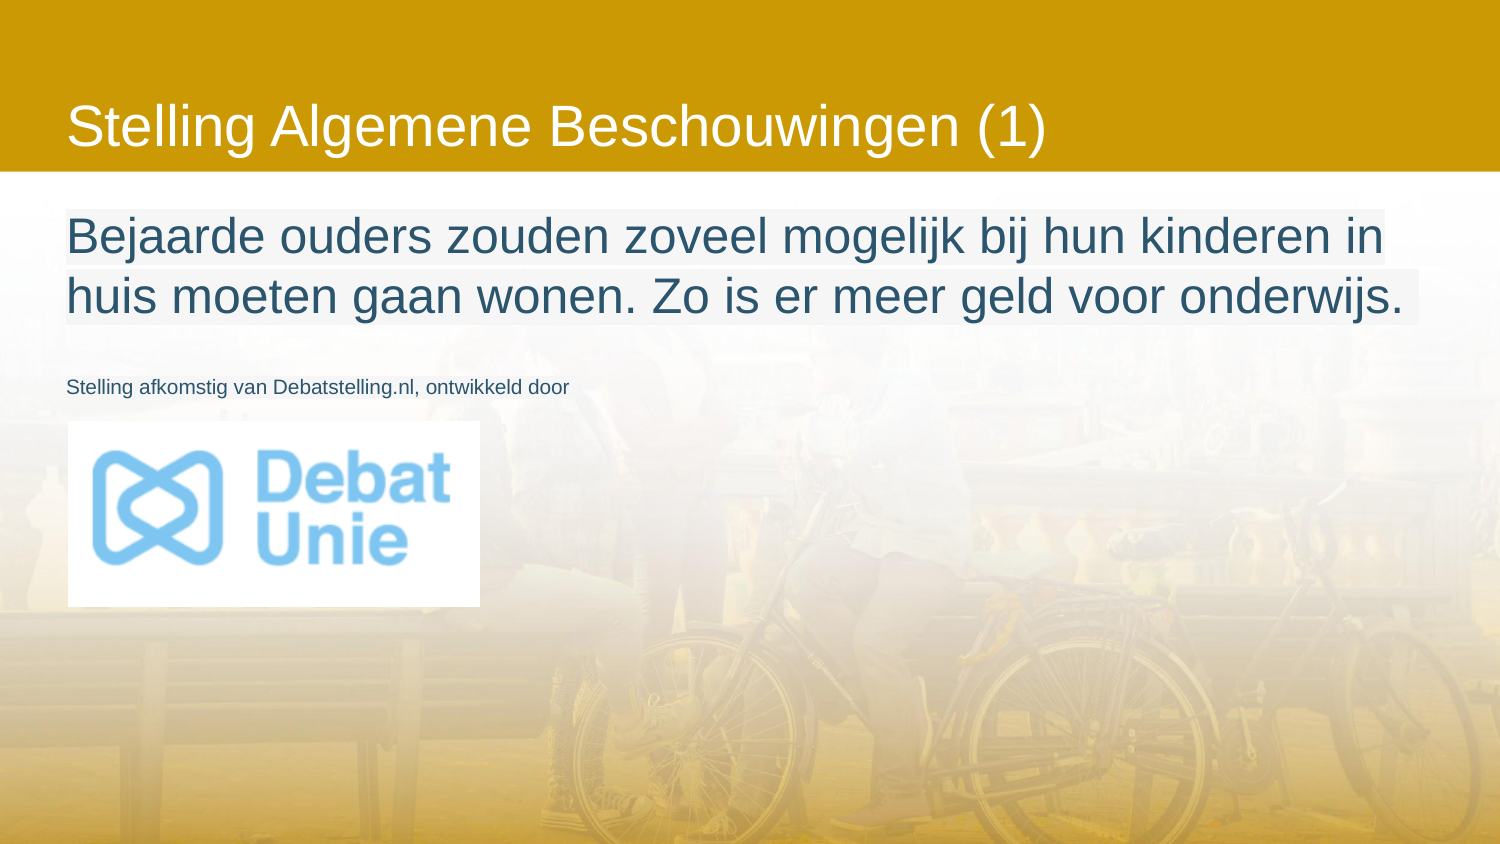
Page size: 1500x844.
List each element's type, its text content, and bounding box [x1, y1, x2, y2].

title Stelling Algemene Beschouwingen (1) [51, 72, 1449, 167]
list Bejaarde ouders zouden zoveel mogelijk bij hun kinderen in huis moeten gaan wonen. Zo is er meer geld voor onderwijs. Stelling afkomstig van Debatstelling.nl, ontwikkeld door [51, 189, 1449, 750]
picture [0, 0, 1500, 844]
